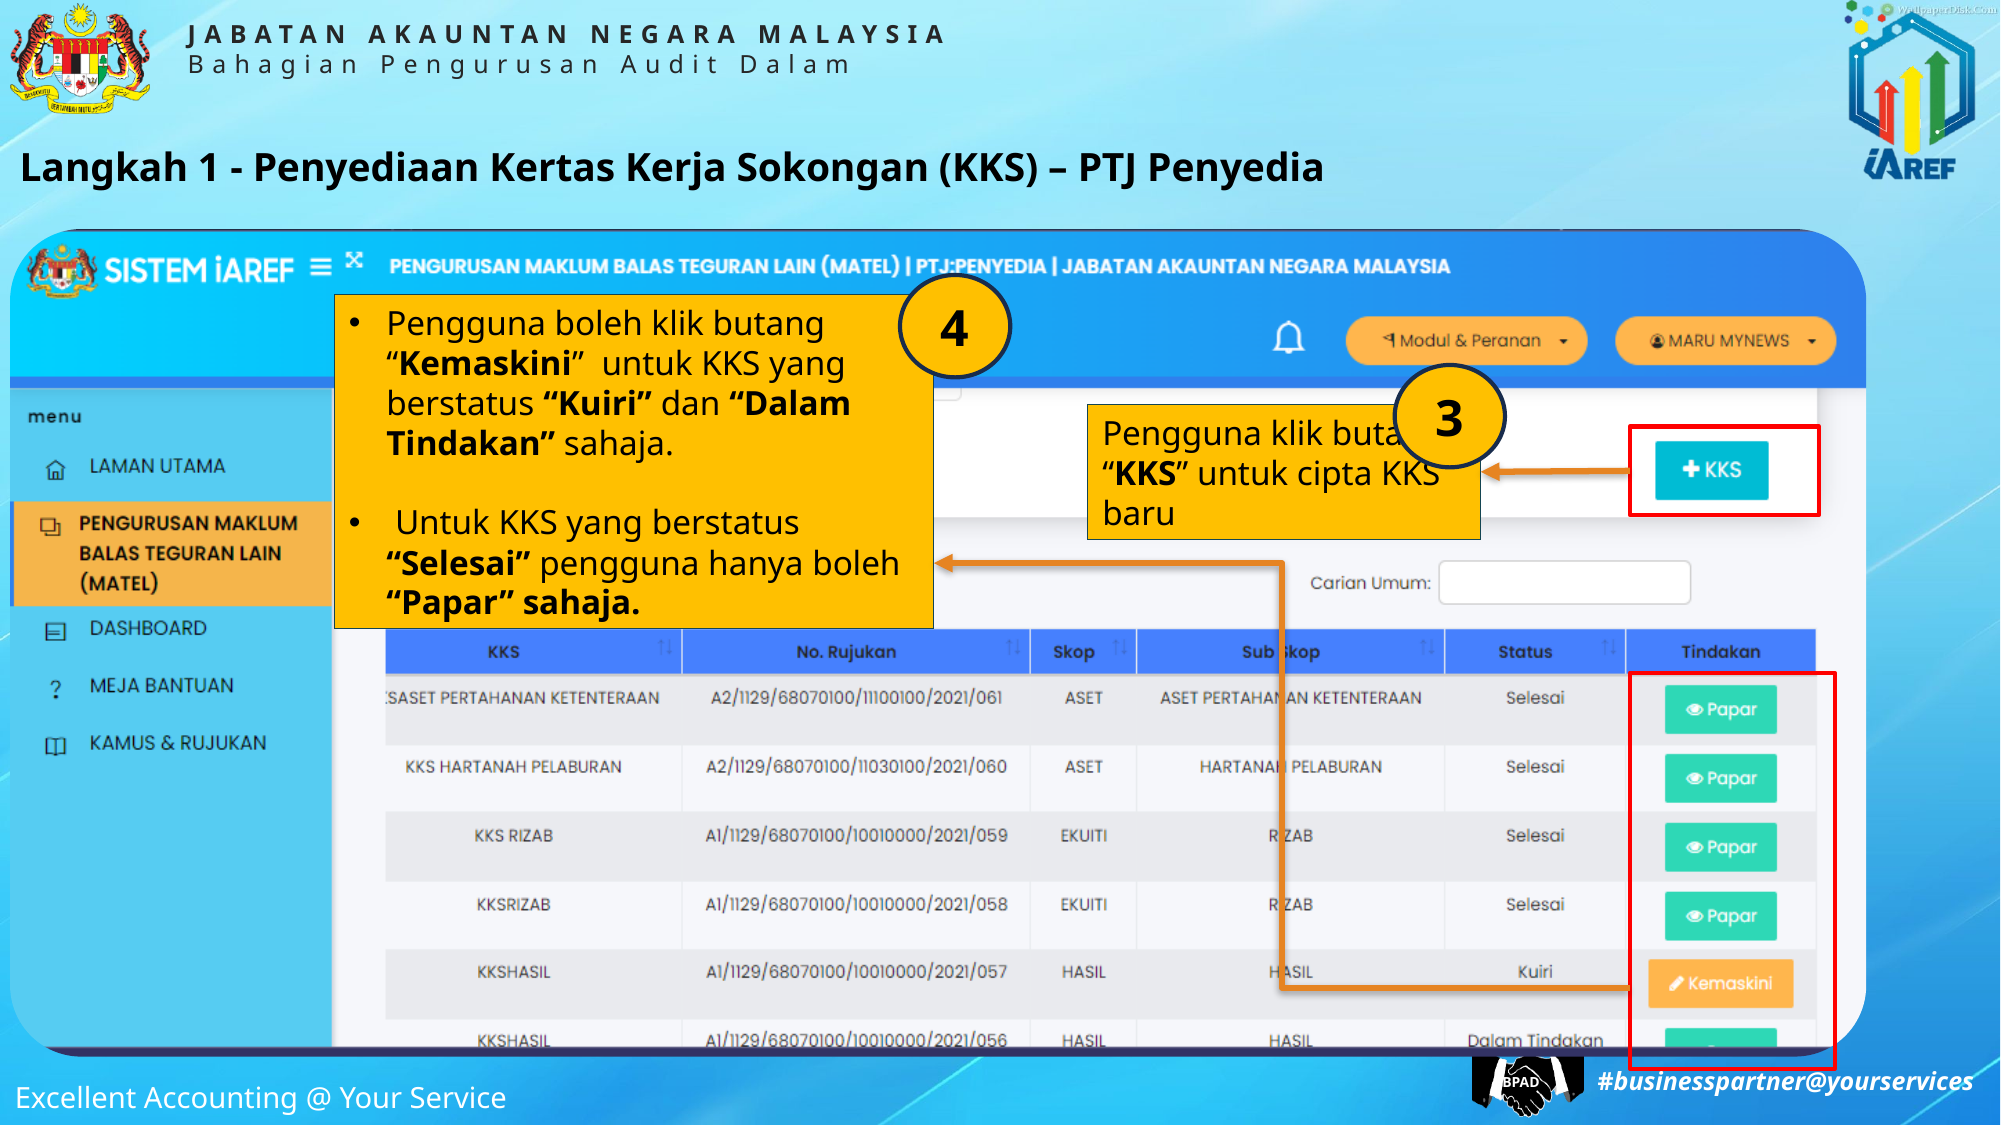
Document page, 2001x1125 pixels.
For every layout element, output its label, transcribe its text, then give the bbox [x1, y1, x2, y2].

text_box JABATAN AKAUNTAN NEGARA MALAYSIA Bahagian Pengurusan Audit Dalam [168, 0, 1019, 99]
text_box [933, 562, 1631, 988]
text_box Langkah 1 - Penyediaan Kertas Kerja Sokongan (KKS) – PTJ Penyedia [4, 134, 1790, 197]
picture [0, 0, 2001, 1125]
